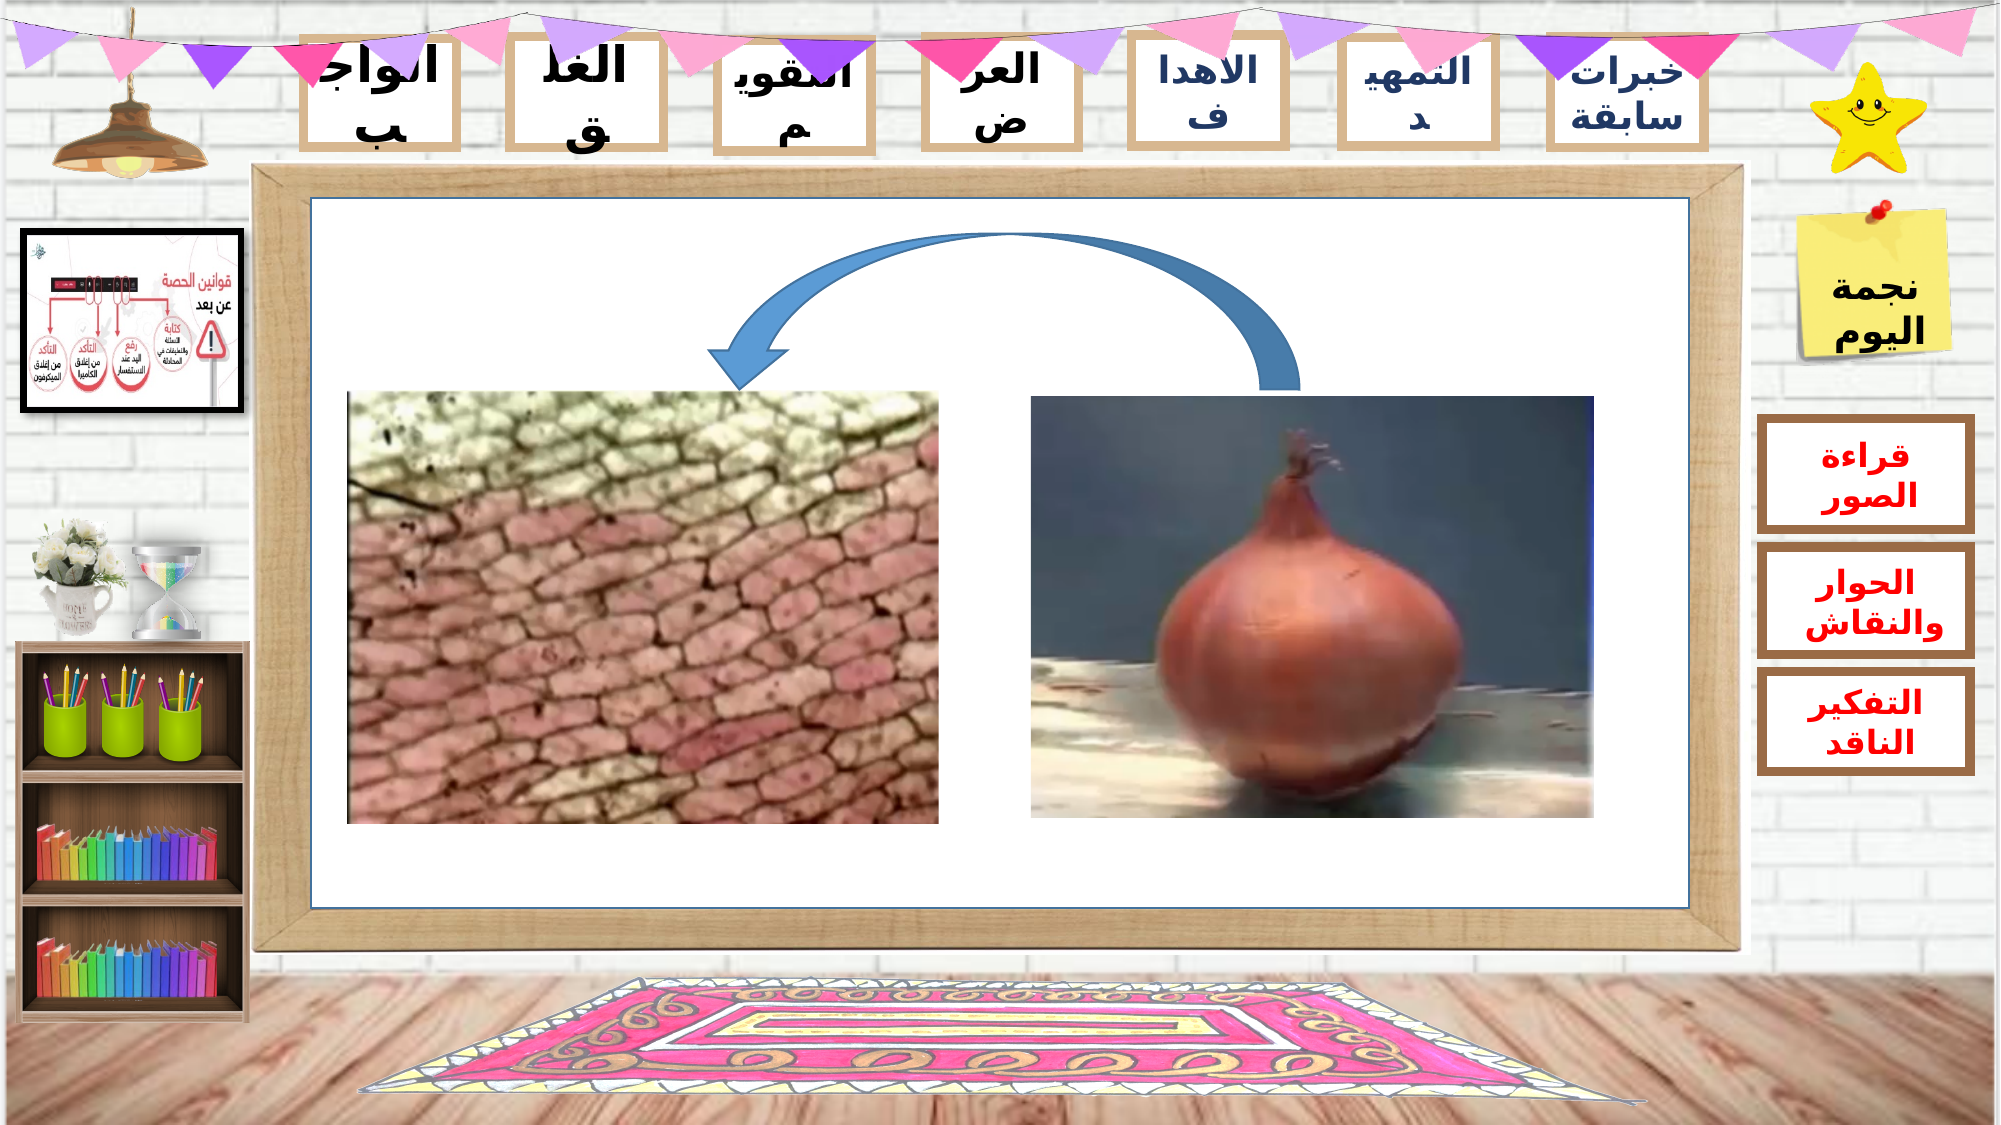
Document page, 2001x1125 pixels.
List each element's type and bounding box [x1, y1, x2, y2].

picture [0, 0, 2000, 1125]
text_box [1762, 418, 1971, 772]
